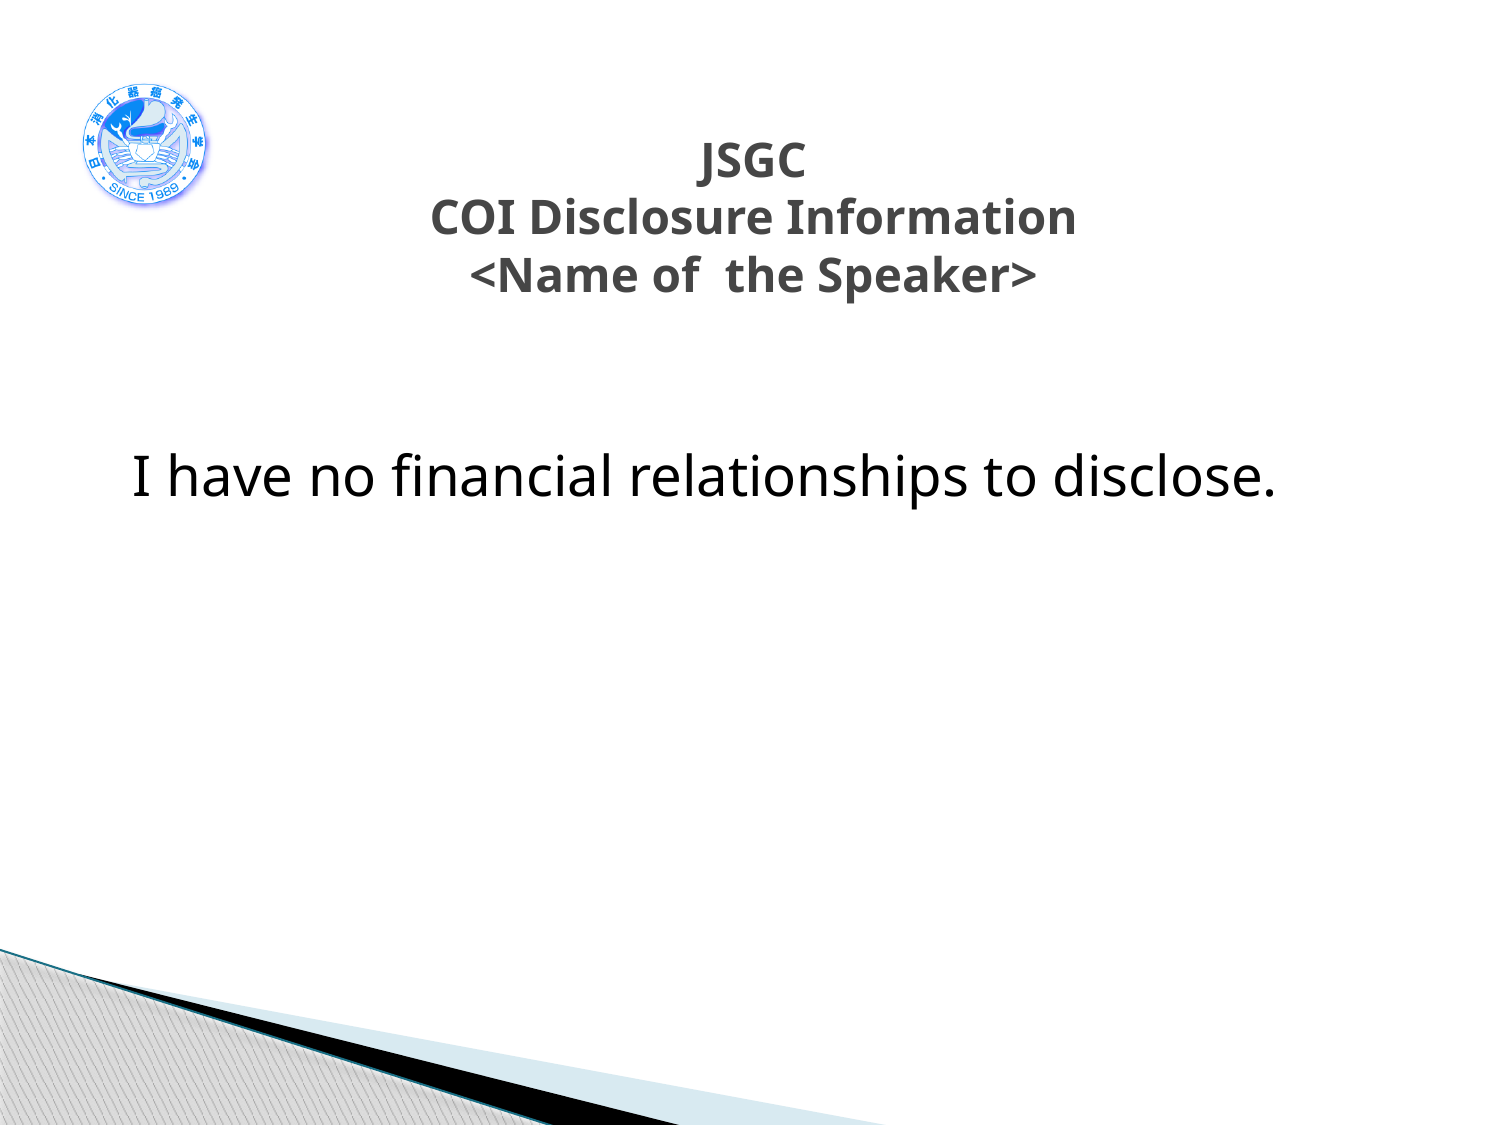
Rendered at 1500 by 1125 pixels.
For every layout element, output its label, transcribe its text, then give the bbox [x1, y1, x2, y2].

title JSGC COI Disclosure Information <Name of the Speaker> [78, 121, 1429, 310]
picture [78, 77, 217, 216]
list I have no financial relationships to disclose. [100, 432, 1451, 1022]
